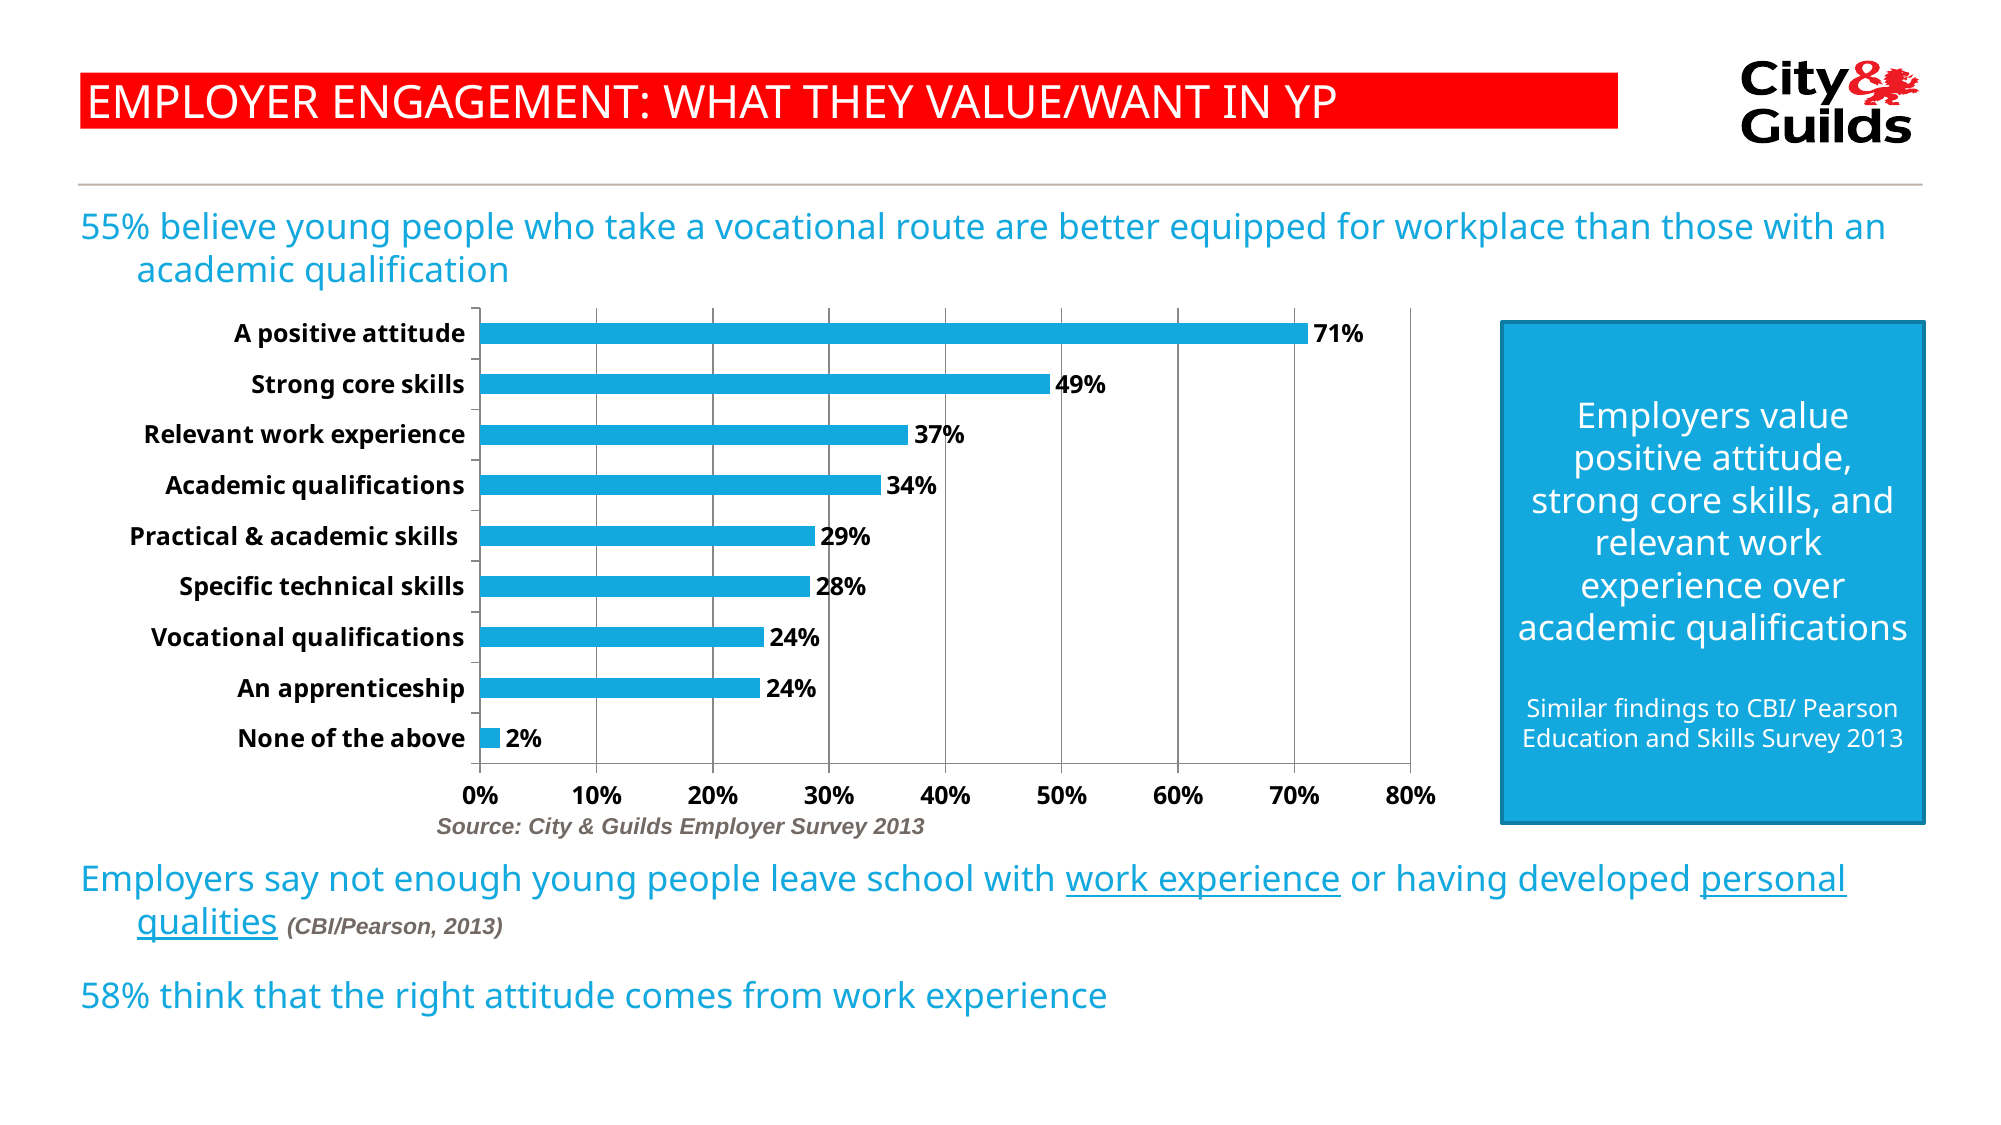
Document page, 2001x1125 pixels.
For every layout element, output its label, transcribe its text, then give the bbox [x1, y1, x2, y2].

text_box 55% believe young people who take a vocational route are better equipped for workplace than those with an academic qualification Source: City & Guilds Employer Survey 2013 Employers say not enough young people leave school with work experience or having developed personal qualities (CBI/Pearson, 2013) 58% think that the right attitude comes from work experience [80, 204, 1924, 1073]
chart [101, 297, 1464, 824]
text_box Employers value positive attitude, strong core skills, and relevant work experience over academic qualifications Similar findings to CBI/ Pearson Education and Skills Survey 2013 [1500, 320, 1926, 825]
title EMPLOYER ENGAGEMENT: WHAT THEY VALUE/WANT IN YP [80, 72, 1618, 129]
